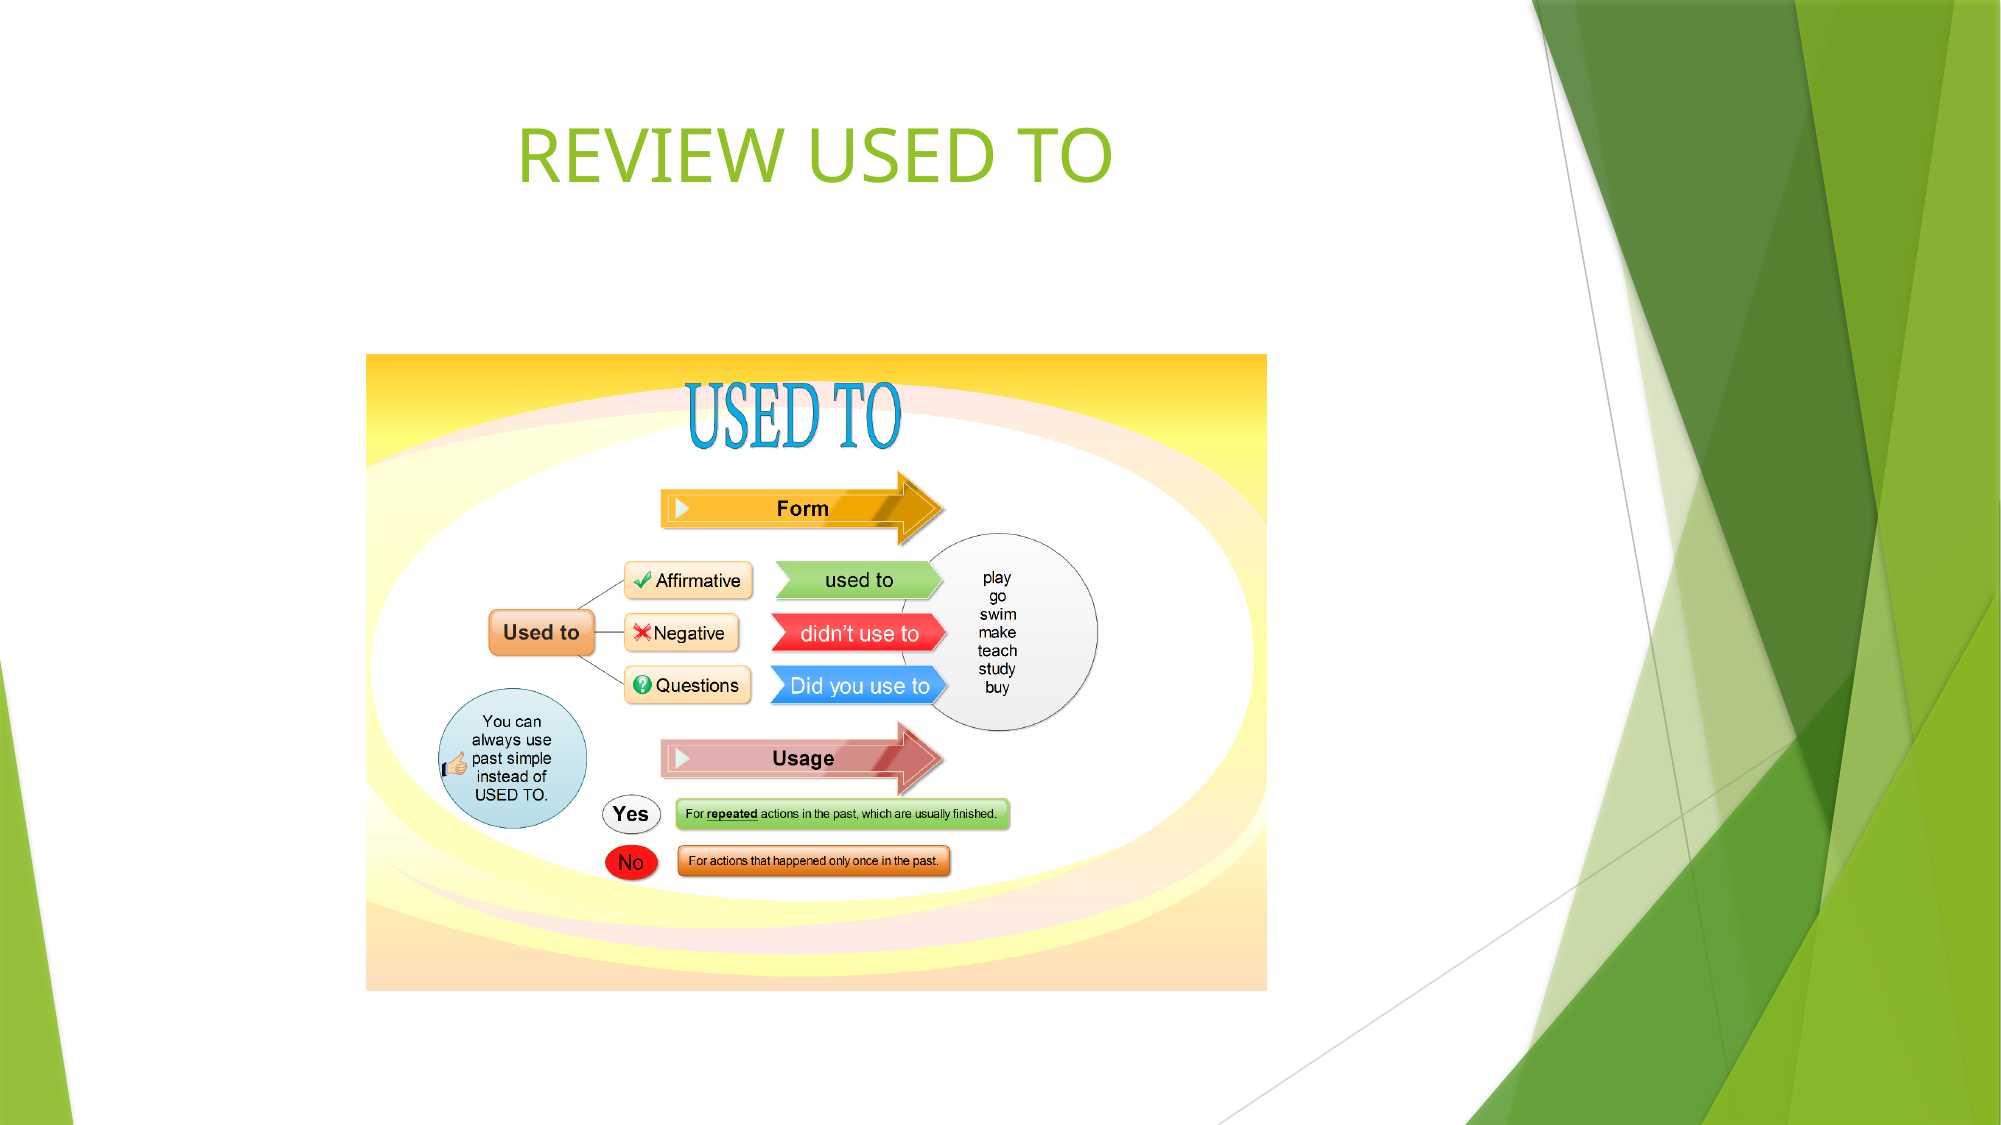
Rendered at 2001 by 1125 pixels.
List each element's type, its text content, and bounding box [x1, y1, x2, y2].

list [365, 353, 1267, 992]
title REVIEW USED TO [111, 99, 1522, 317]
